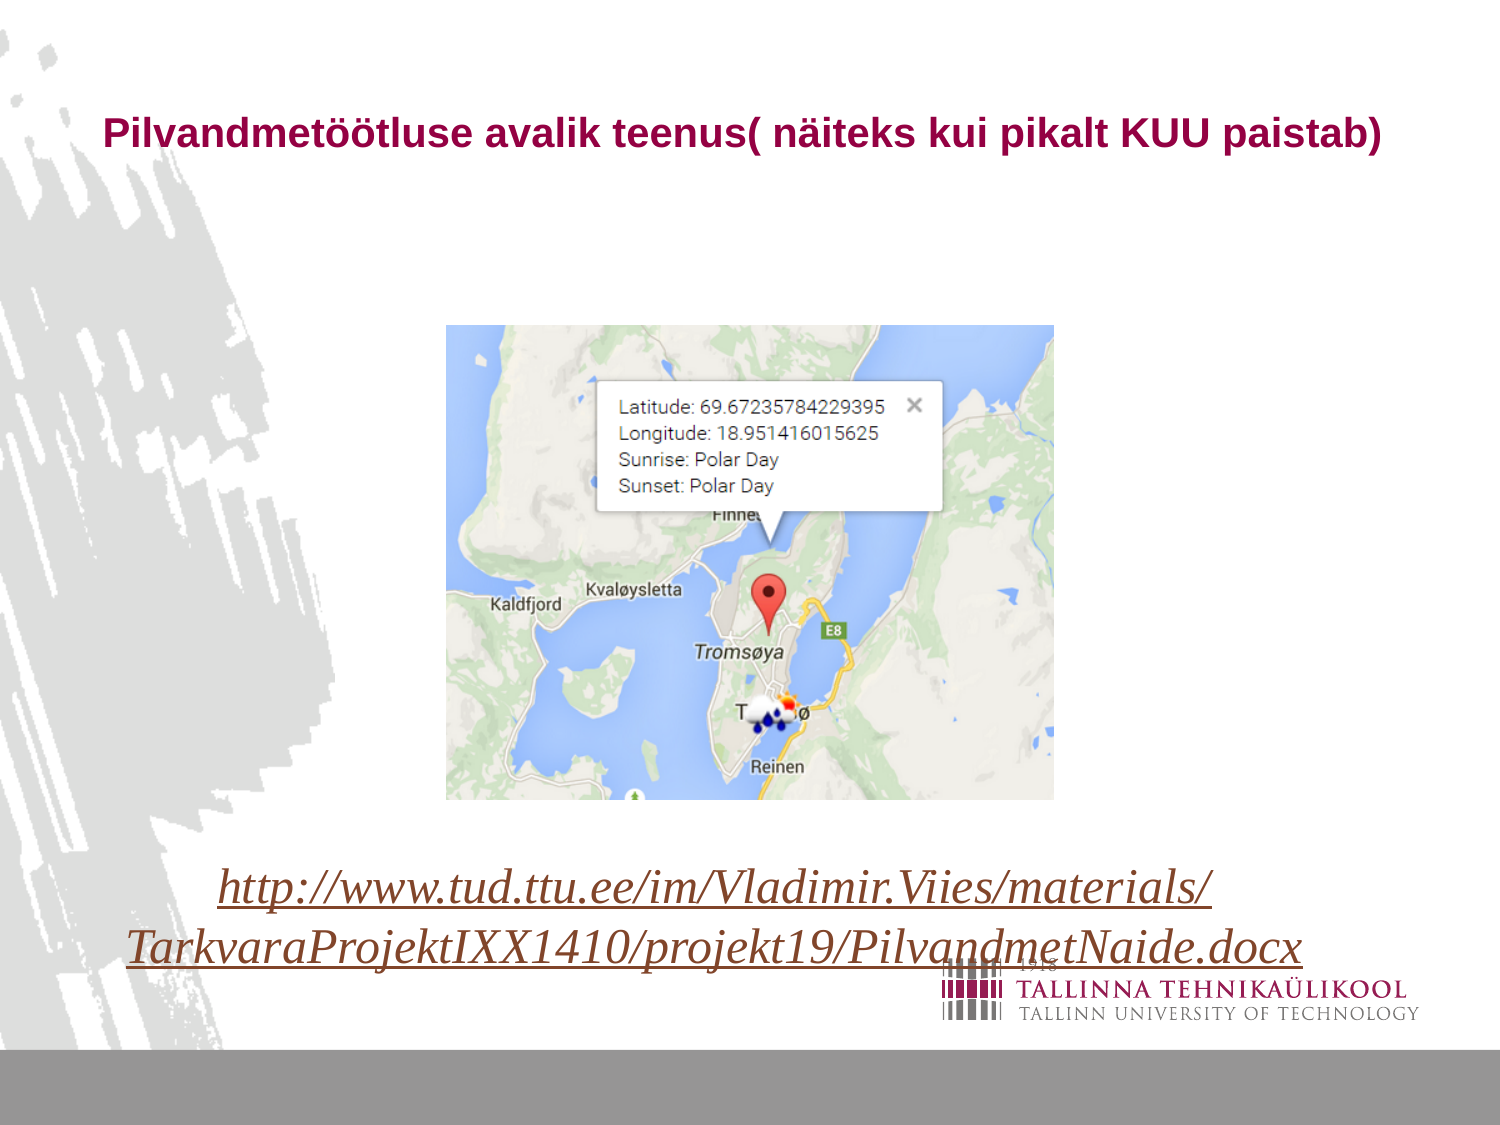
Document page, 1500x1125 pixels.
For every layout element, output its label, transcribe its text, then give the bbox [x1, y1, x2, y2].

picture [446, 325, 1054, 800]
text_box http://www.tud.ttu.ee/im/Vladimir.Viies/materials/TarkvaraProjektIXX1410/projekt19/PilvandmetNaide.docx [100, 845, 1329, 981]
picture [0, 28, 335, 1049]
title Pilvandmetöötluse avalik teenus( näiteks kui pikalt KUU paistab) [87, 62, 1426, 251]
